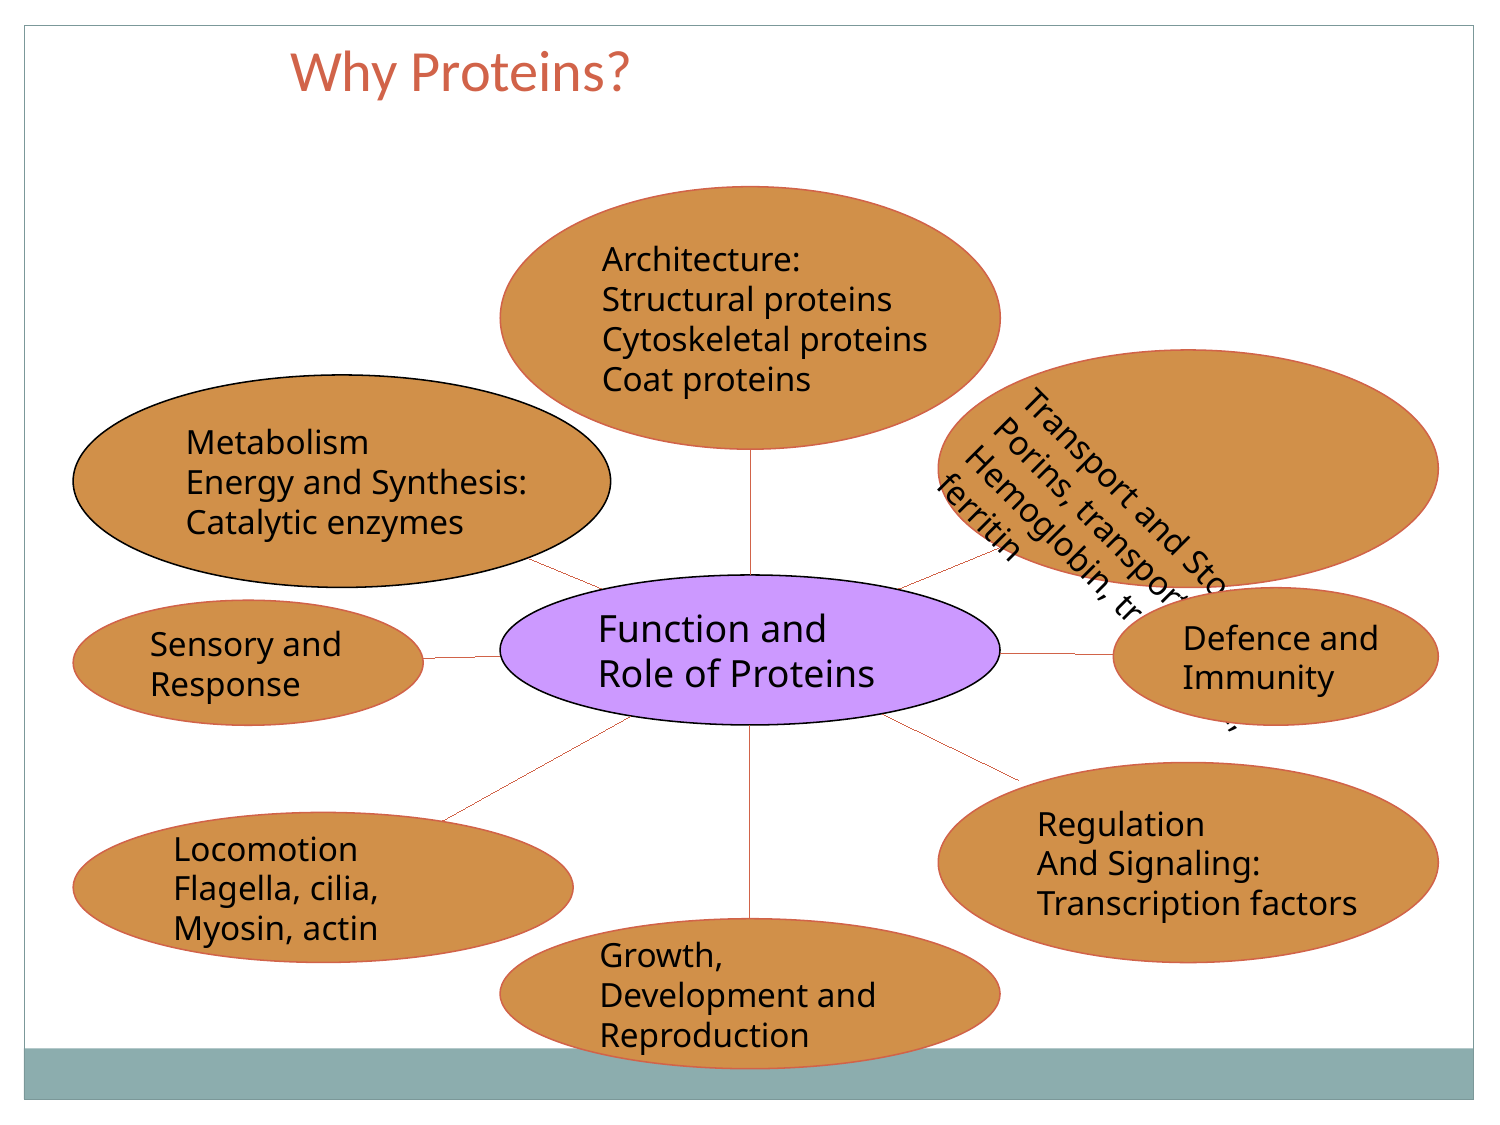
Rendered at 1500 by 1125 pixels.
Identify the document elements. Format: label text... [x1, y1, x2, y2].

title Why Proteins? [0, 8, 923, 111]
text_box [72, 812, 574, 963]
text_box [72, 599, 424, 726]
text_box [1113, 587, 1439, 726]
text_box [938, 762, 1439, 963]
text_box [499, 574, 1001, 726]
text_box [938, 349, 1439, 678]
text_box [499, 918, 1001, 1069]
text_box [72, 374, 611, 588]
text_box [499, 186, 1001, 450]
